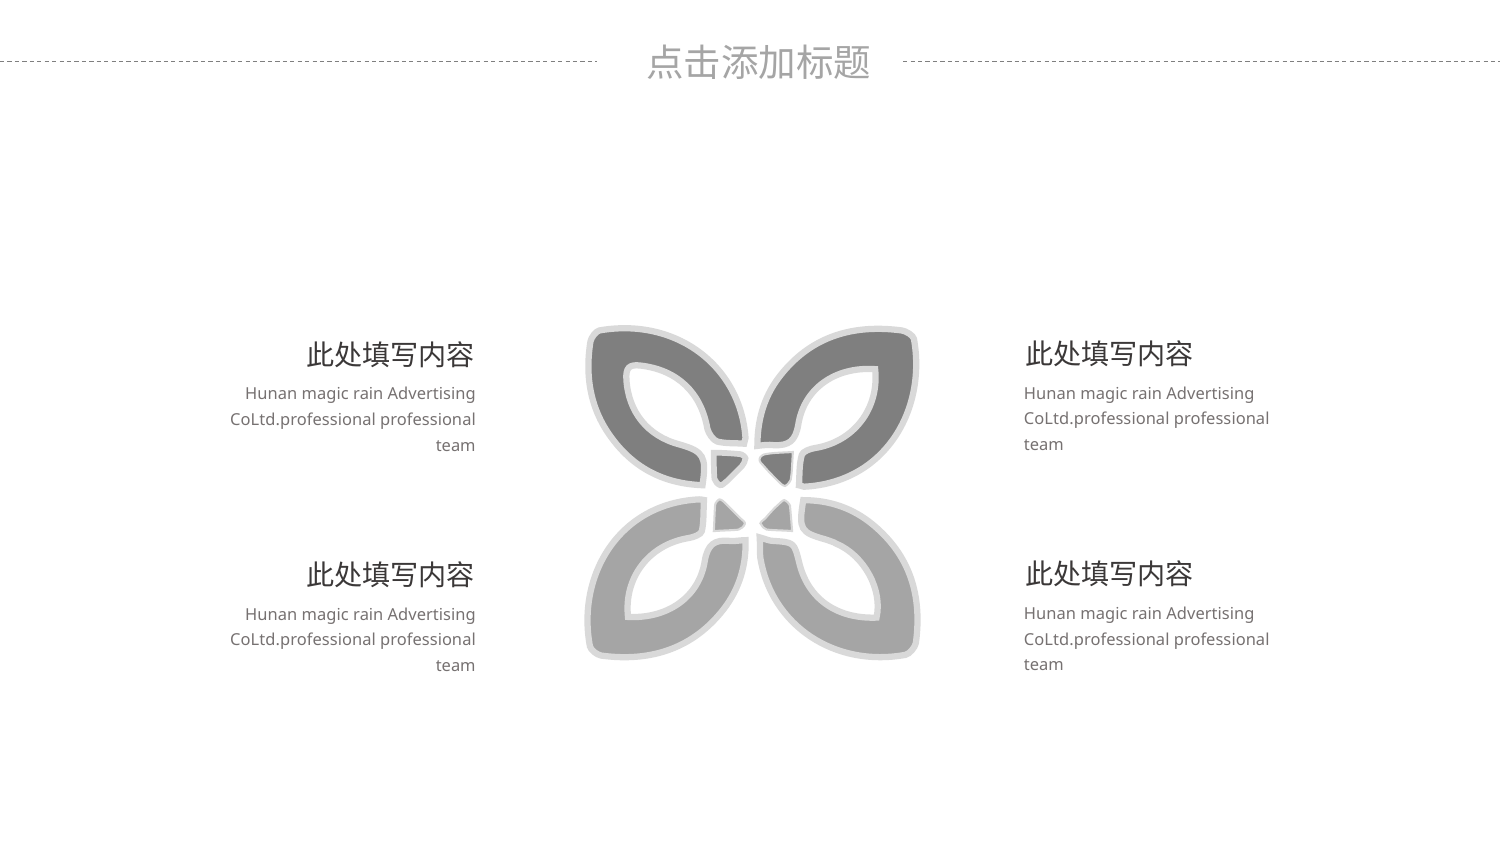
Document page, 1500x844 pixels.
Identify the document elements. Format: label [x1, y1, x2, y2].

text_box [757, 324, 927, 487]
text_box [576, 499, 747, 662]
text_box [1009, 548, 1301, 683]
text_box [199, 329, 491, 463]
text_box [199, 549, 491, 684]
text_box [1009, 328, 1301, 463]
text_box [584, 316, 746, 486]
text_box [759, 500, 923, 668]
